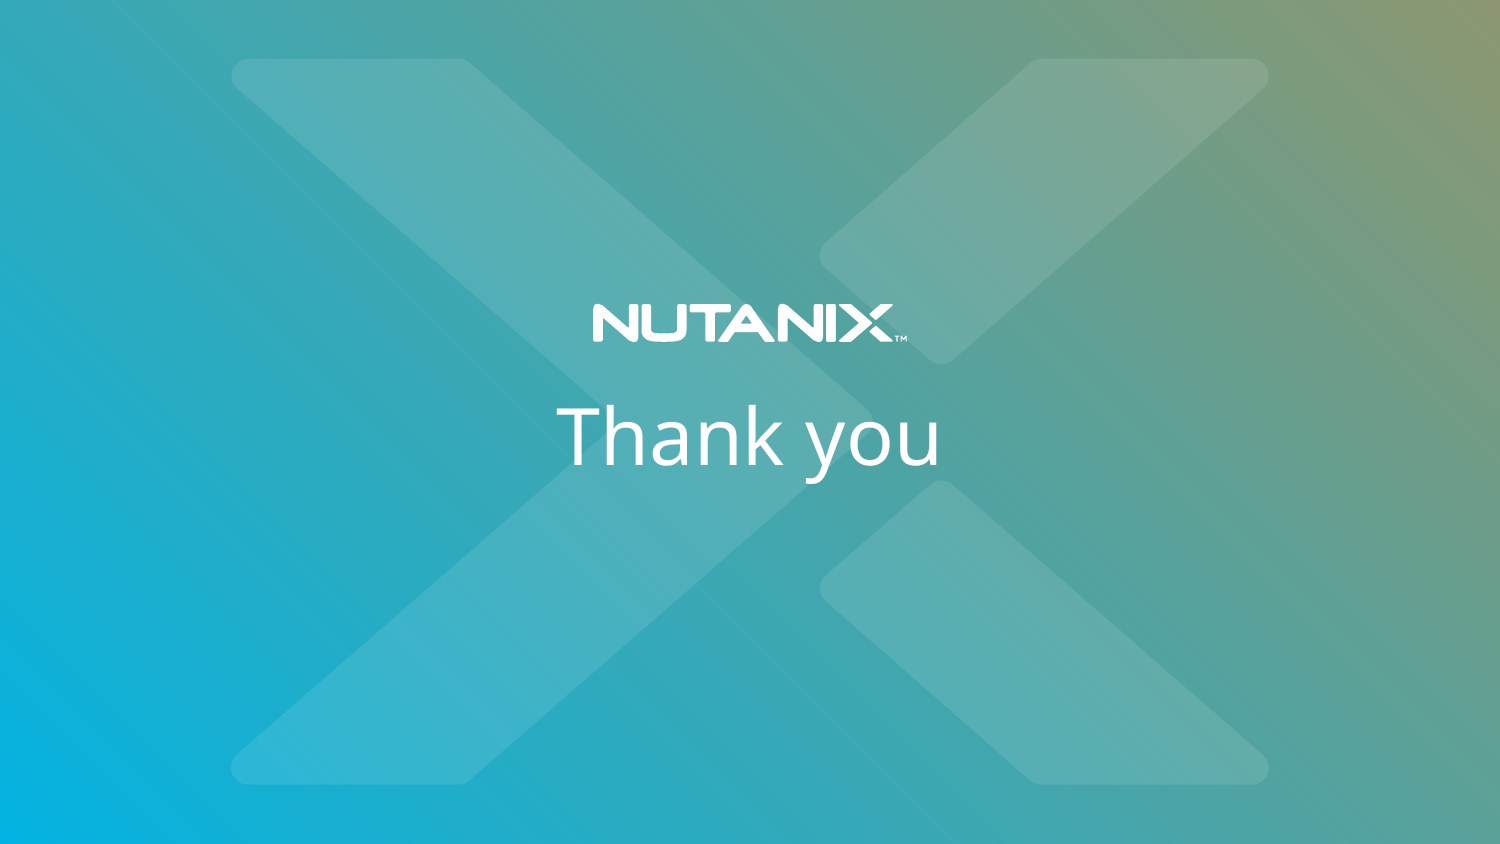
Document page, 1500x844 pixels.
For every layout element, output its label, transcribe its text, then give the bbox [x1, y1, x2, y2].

title Thank you [187, 397, 1313, 483]
